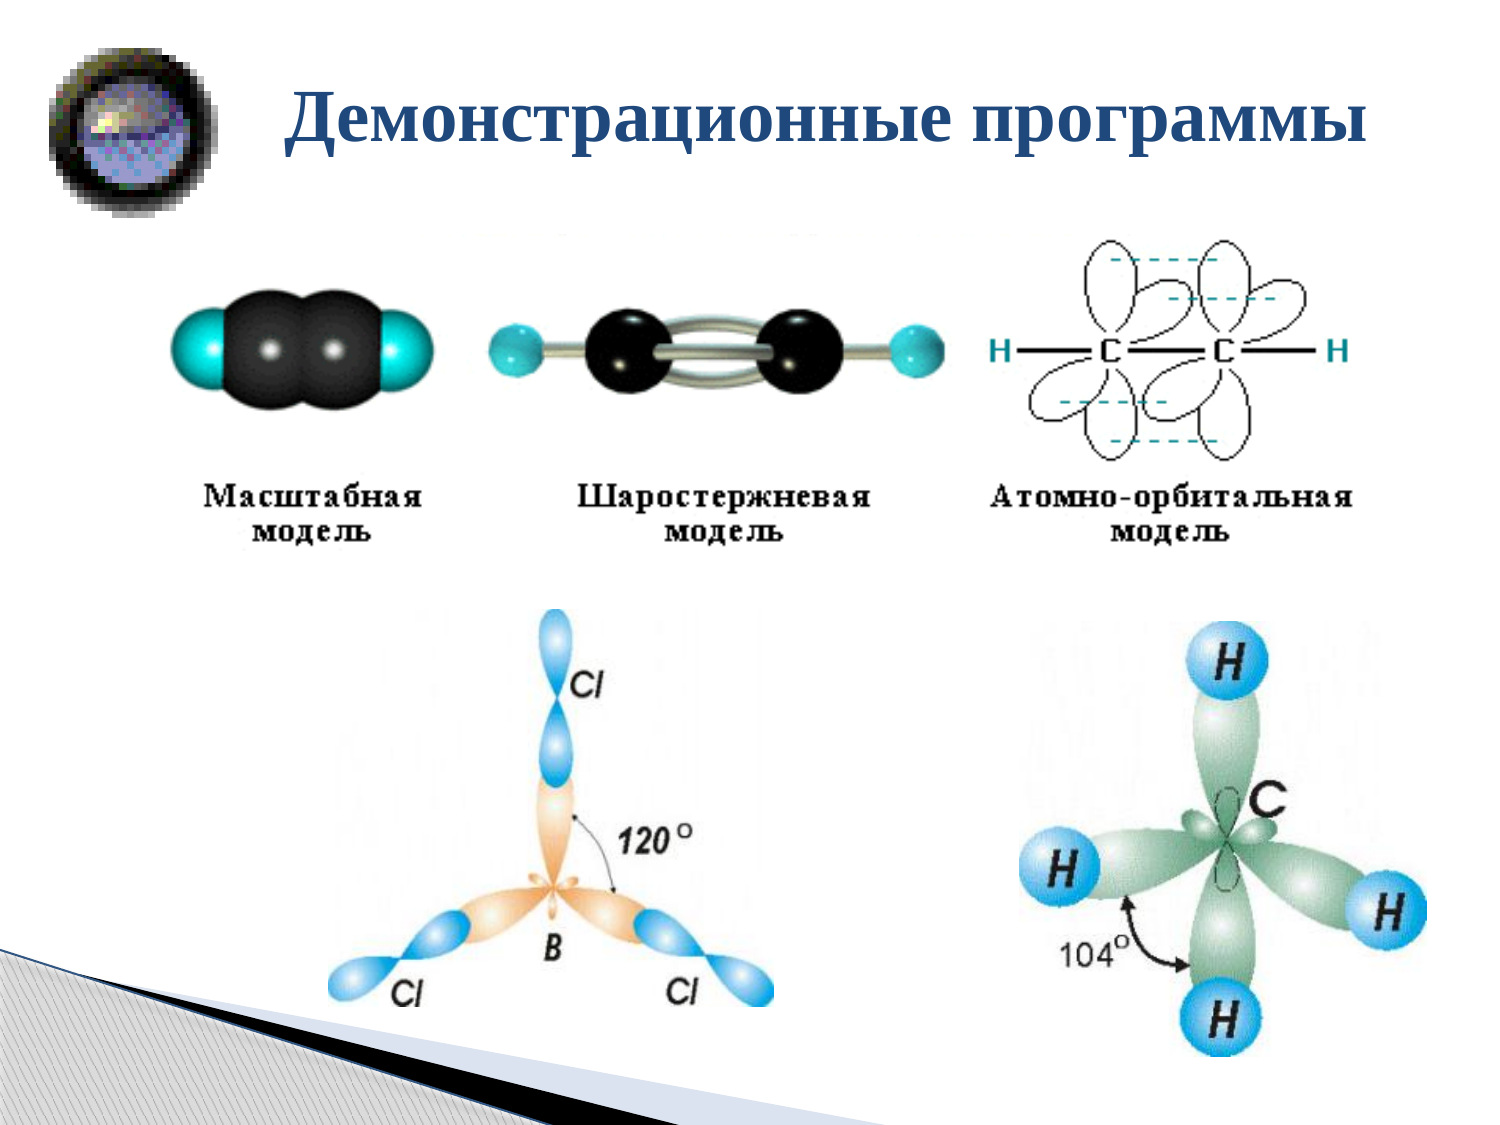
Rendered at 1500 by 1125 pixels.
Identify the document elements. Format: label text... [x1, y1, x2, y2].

picture [763, 997, 774, 1007]
picture [327, 609, 774, 1007]
picture [0, 0, 1360, 551]
title Демонстрационные программы [269, 23, 1425, 200]
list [1019, 620, 1427, 1057]
